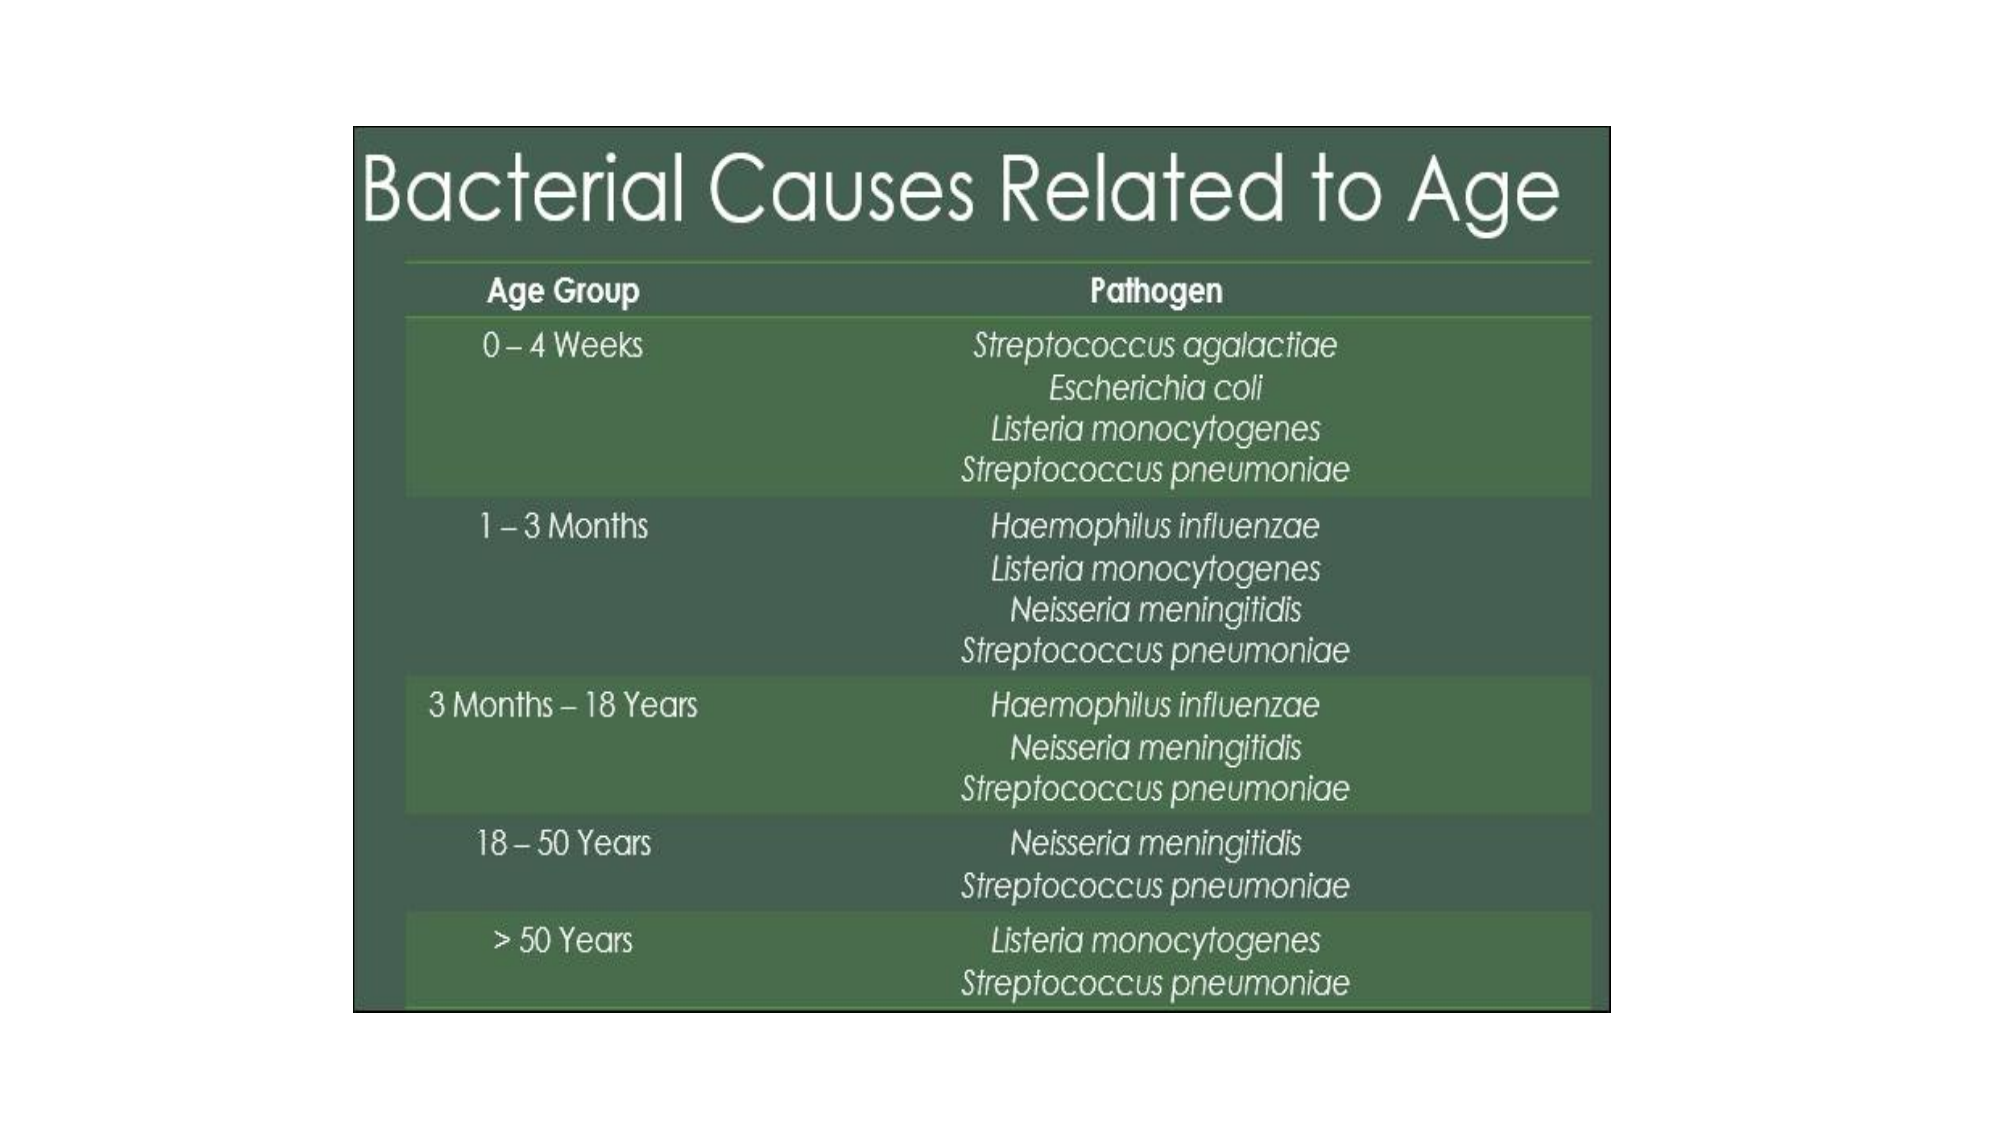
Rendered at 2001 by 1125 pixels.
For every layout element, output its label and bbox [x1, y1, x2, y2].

list [353, 126, 1611, 1013]
